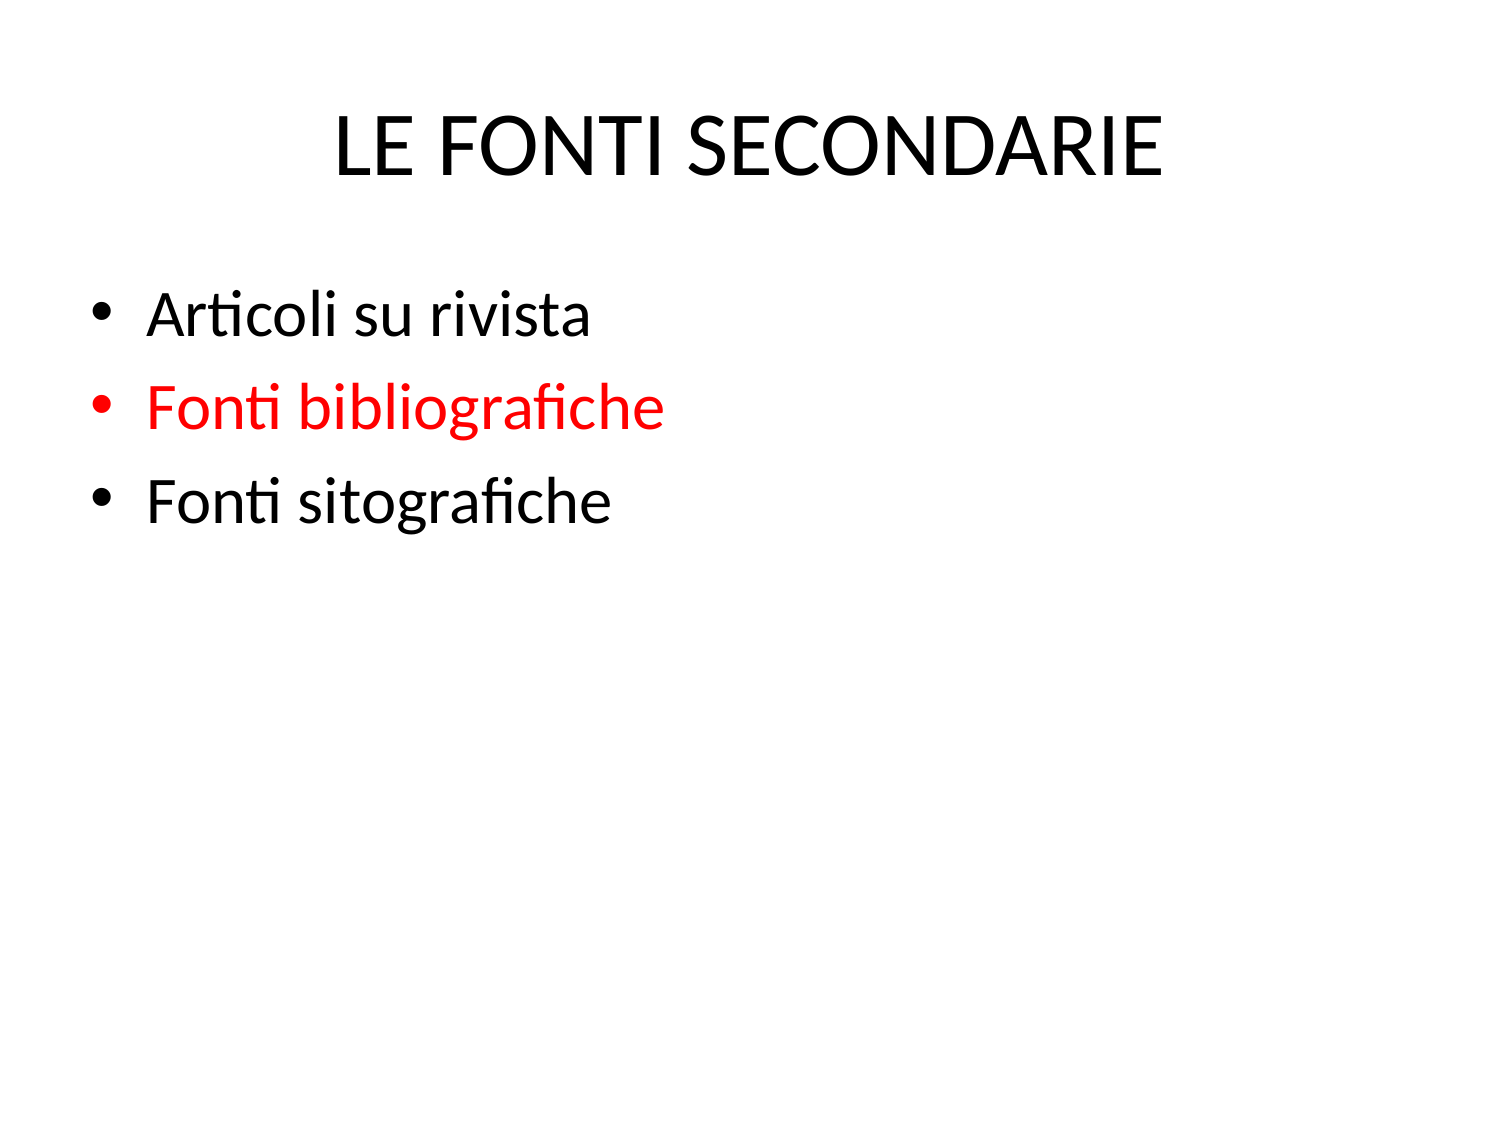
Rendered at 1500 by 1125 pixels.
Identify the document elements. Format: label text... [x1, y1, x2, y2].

title LE FONTI SECONDARIE [75, 45, 1425, 233]
list Articoli su rivista Fonti bibliografiche Fonti sitografiche [75, 262, 1425, 1005]
